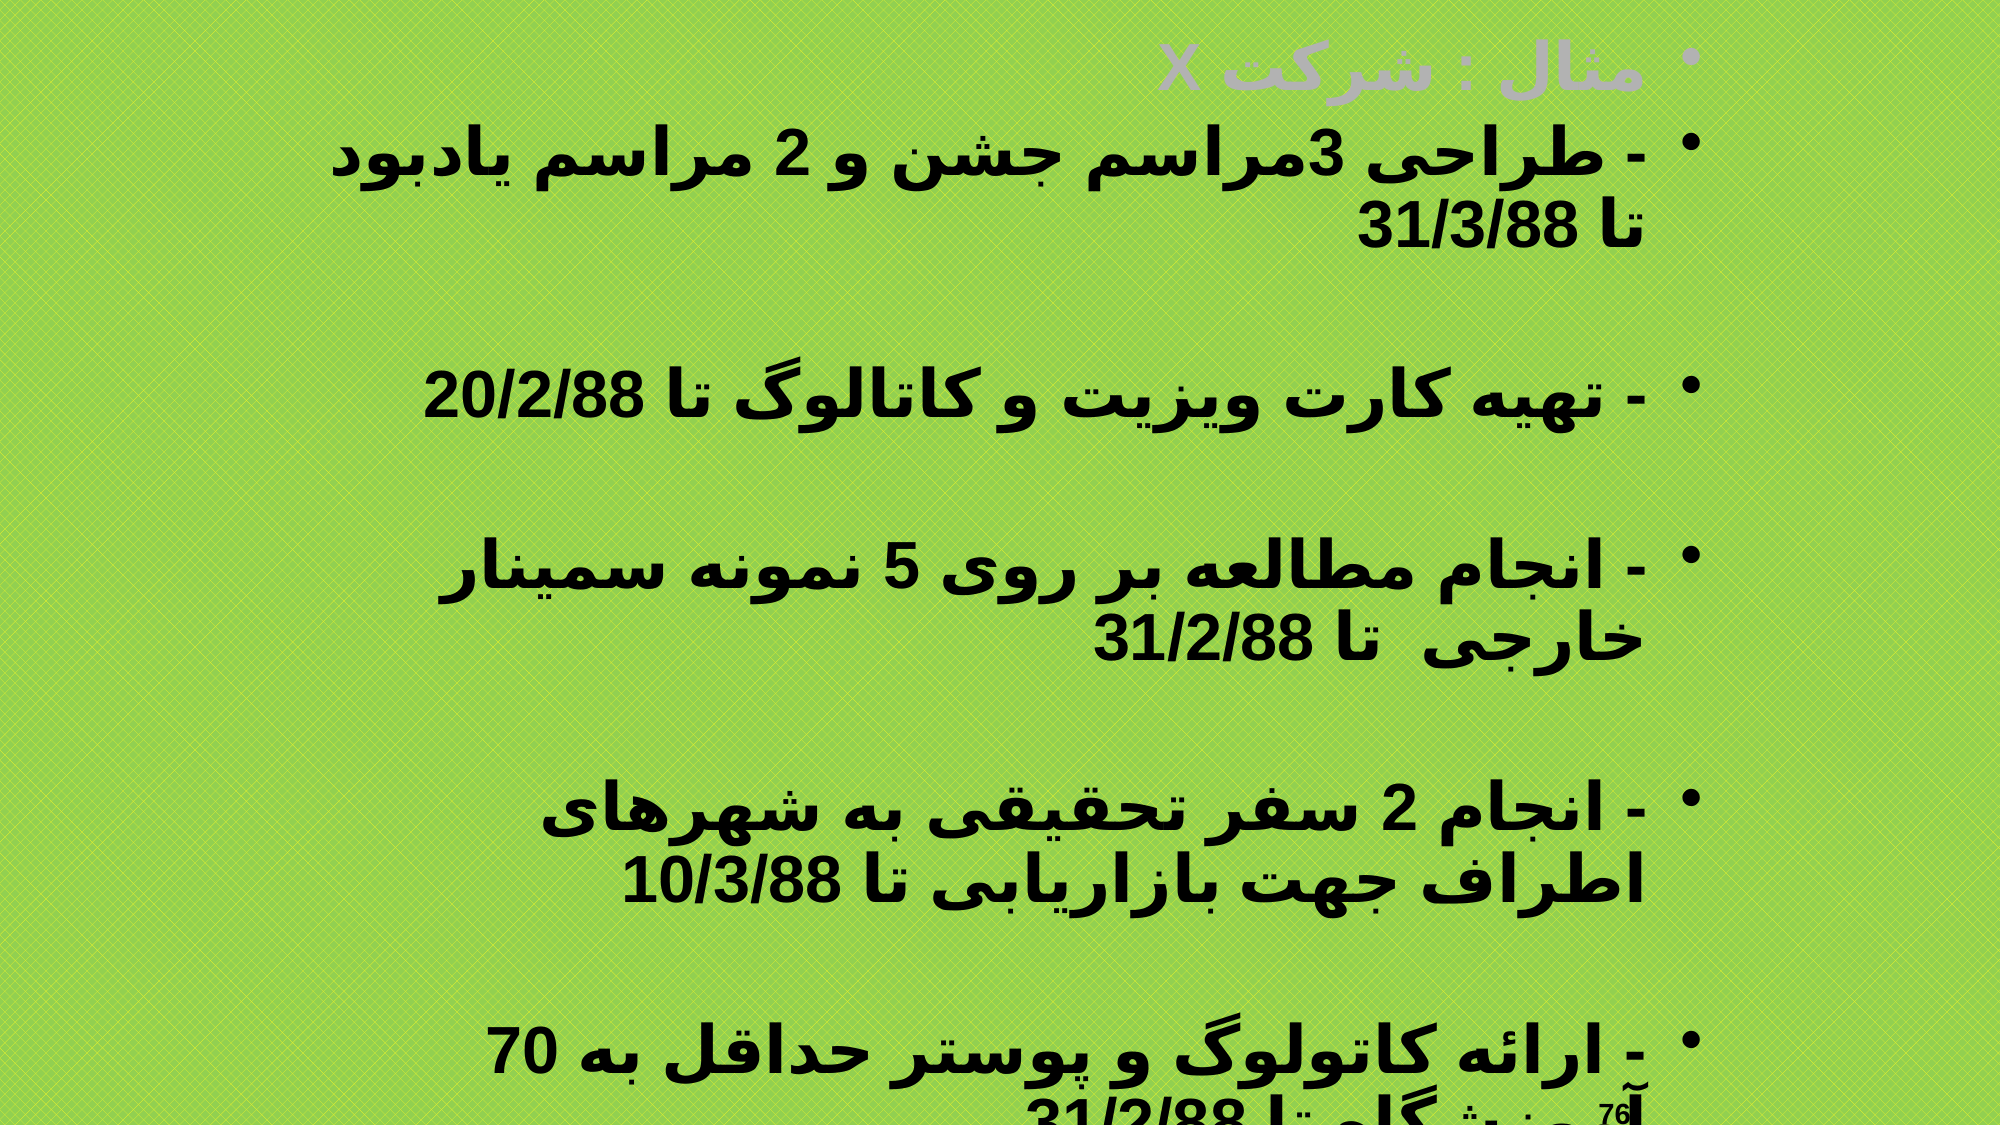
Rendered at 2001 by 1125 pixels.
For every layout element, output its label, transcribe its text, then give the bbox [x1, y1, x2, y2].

slide_number 76 [1583, 1087, 2000, 1125]
list مثال : شرکت X - طراحی 3مراسم جشن و 2 مراسم یادبود تا 31/3/88 - تهیه کارت ویزیت و کاتالوگ تا 20/2/88 - انجام مطالعه بر روی 5 نمونه سمینار خارجی تا 31/2/88 - انجام 2 سفر تحقیقی به شهرهای اطراف جهت بازاریابی تا 10/3/88 - ارائه کاتولوگ و پوستر حداقل به 70 آموزشگاه تا 31/2/88 [287, 24, 1719, 1088]
